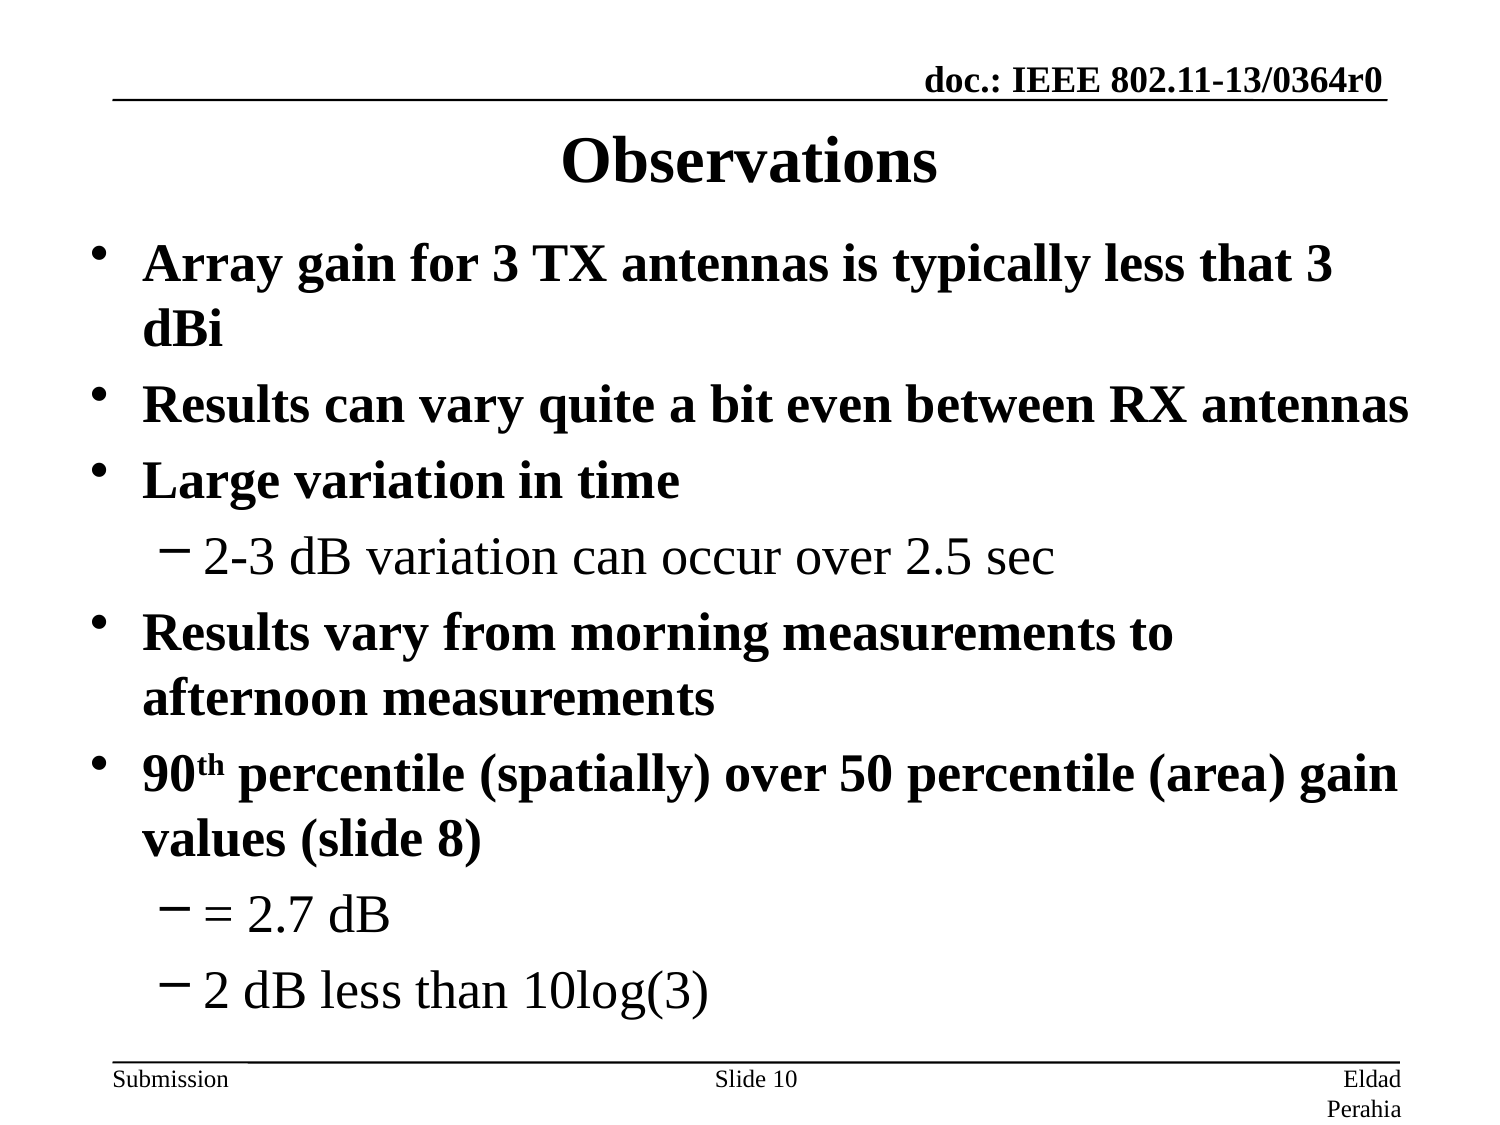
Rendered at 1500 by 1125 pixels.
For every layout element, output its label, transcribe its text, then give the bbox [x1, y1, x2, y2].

slide_number Slide 10 [712, 1061, 800, 1093]
list Array gain for 3 TX antennas is typically less that 3 dBi Results can vary quite a bit even between RX antennas Large variation in time 2-3 dB variation can occur over 2.5 sec Results vary from morning measurements to afternoon measurements 90th percentile (spatially) over 50 percentile (area) gain values (slide 8) = 2.7 dB 2 dB less than 10log(3) [74, 219, 1426, 1051]
title Observations [74, 99, 1426, 213]
footer Eldad Perahia, Intel Corporation [1324, 1061, 1402, 1093]
